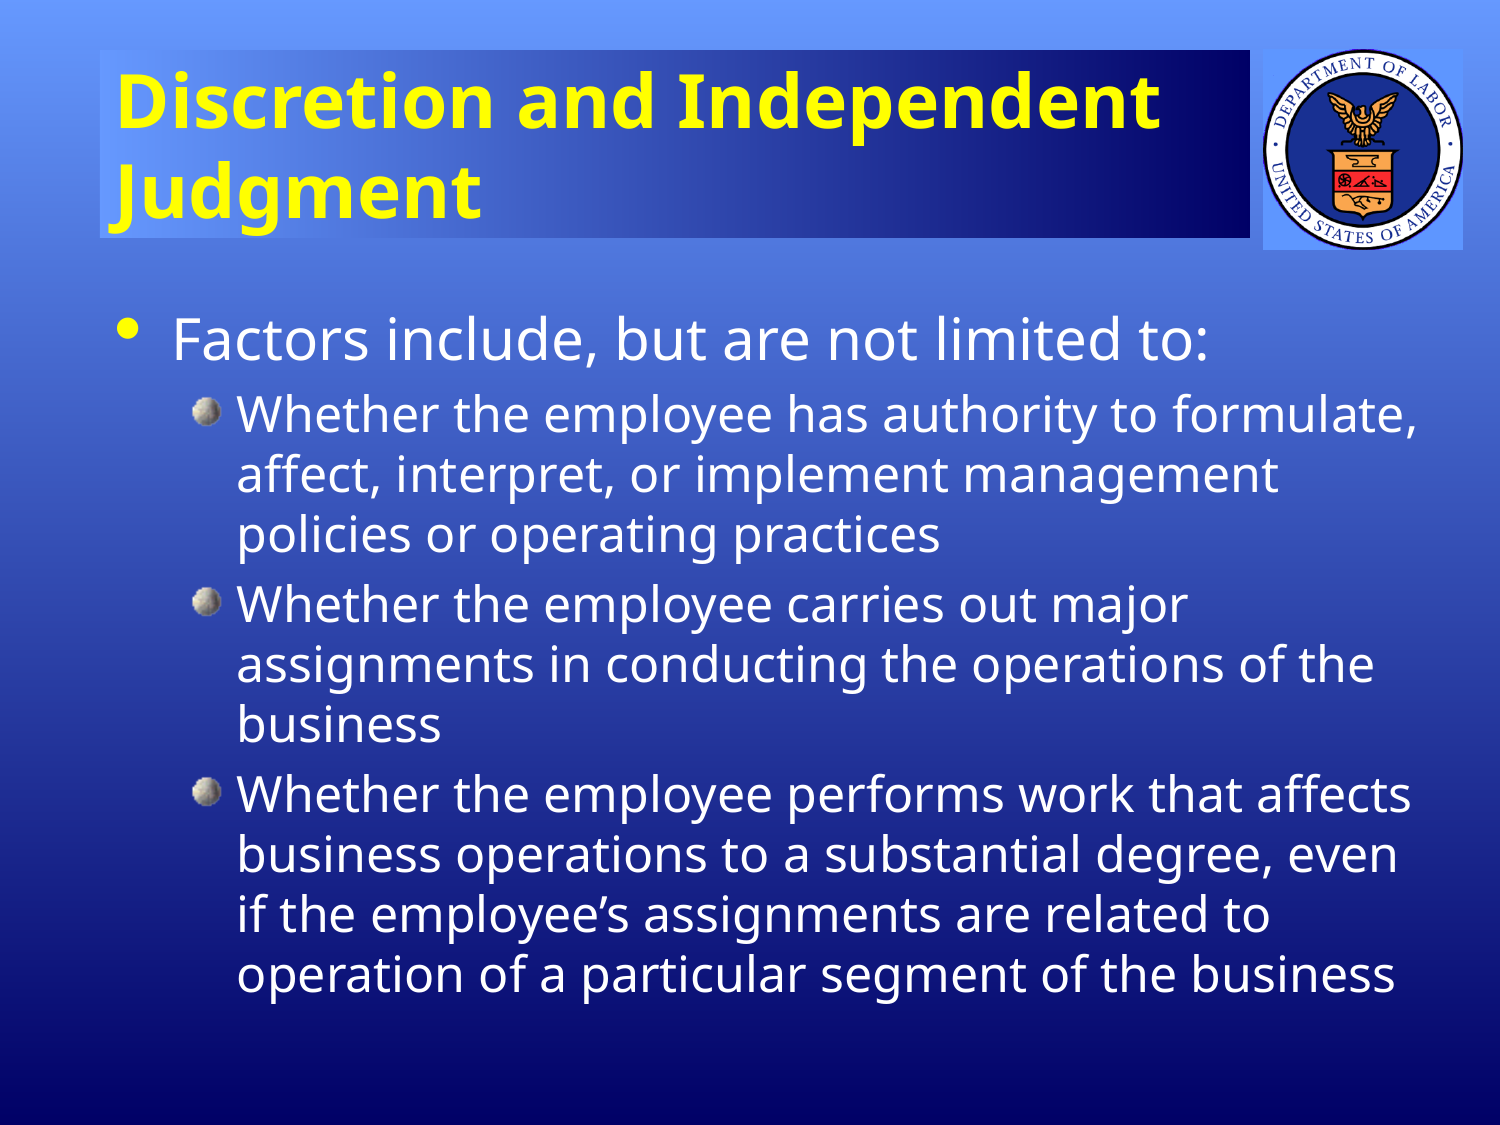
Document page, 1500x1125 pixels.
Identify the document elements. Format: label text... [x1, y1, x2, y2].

picture [189, 394, 227, 430]
picture [189, 774, 227, 810]
picture [189, 584, 227, 620]
picture [1263, 49, 1463, 250]
title Discretion and Independent Judgment [99, 49, 1251, 238]
list Factors include, but are not limited to: Whether the employee has authority to formulate, affect, interpret, or implement management policies or operating practices Whether the employee carries out major assignments in conducting the operations of the business Whether the employee performs work that affects business operations to a substantial degree, even if the employee’s assignments are related to operation of a particular segment of the business [99, 294, 1451, 1038]
